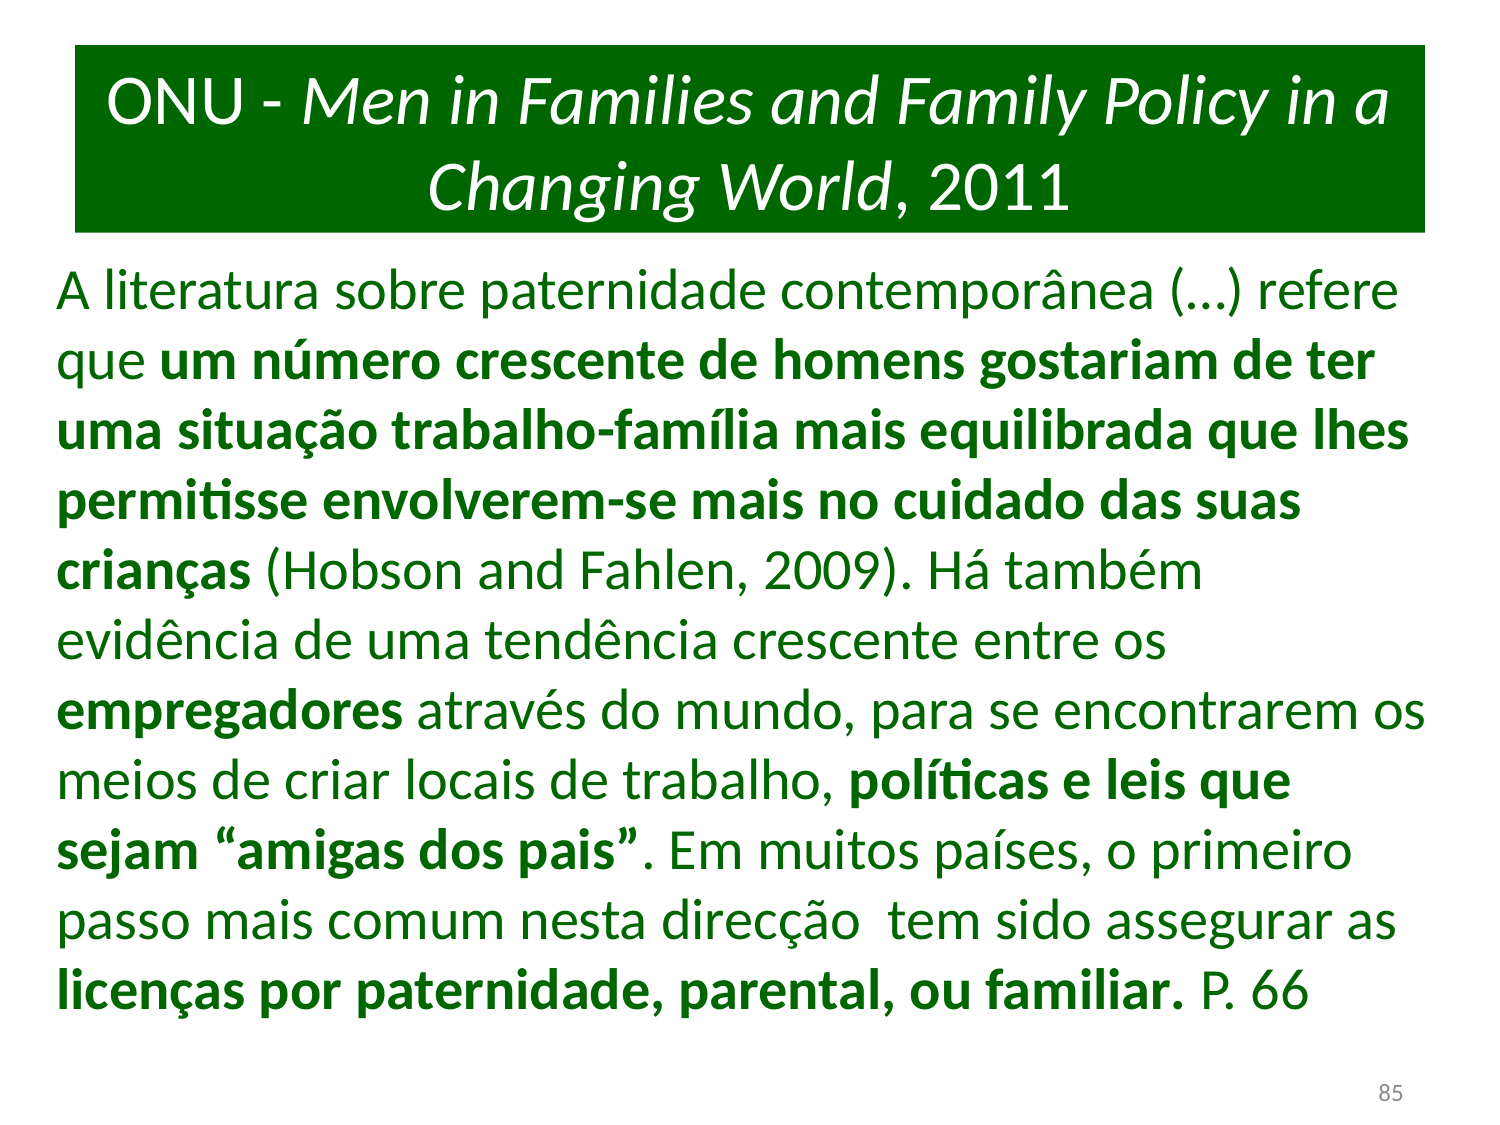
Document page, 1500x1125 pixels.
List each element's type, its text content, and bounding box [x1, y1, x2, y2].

title ONU - Men in Families and Family Policy in a Changing World, 2011 [75, 45, 1425, 233]
list A literatura sobre paternidade contemporânea (…) refere que um número crescente de homens gostariam de ter uma situação trabalho-família mais equilibrada que lhes permitisse envolverem-se mais no cuidado das suas crianças (Hobson and Fahlen, 2009). Há também evidência de uma tendência crescente entre os empregadores através do mundo, para se encontrarem os meios de criar locais de trabalho, políticas e leis que sejam “amigas dos pais”. Em muitos países, o primeiro passo mais comum nesta direcção tem sido assegurar as licenças por paternidade, parental, ou familiar. P. 66 [41, 243, 1447, 1125]
slide_number 85 [1246, 1058, 1419, 1125]
